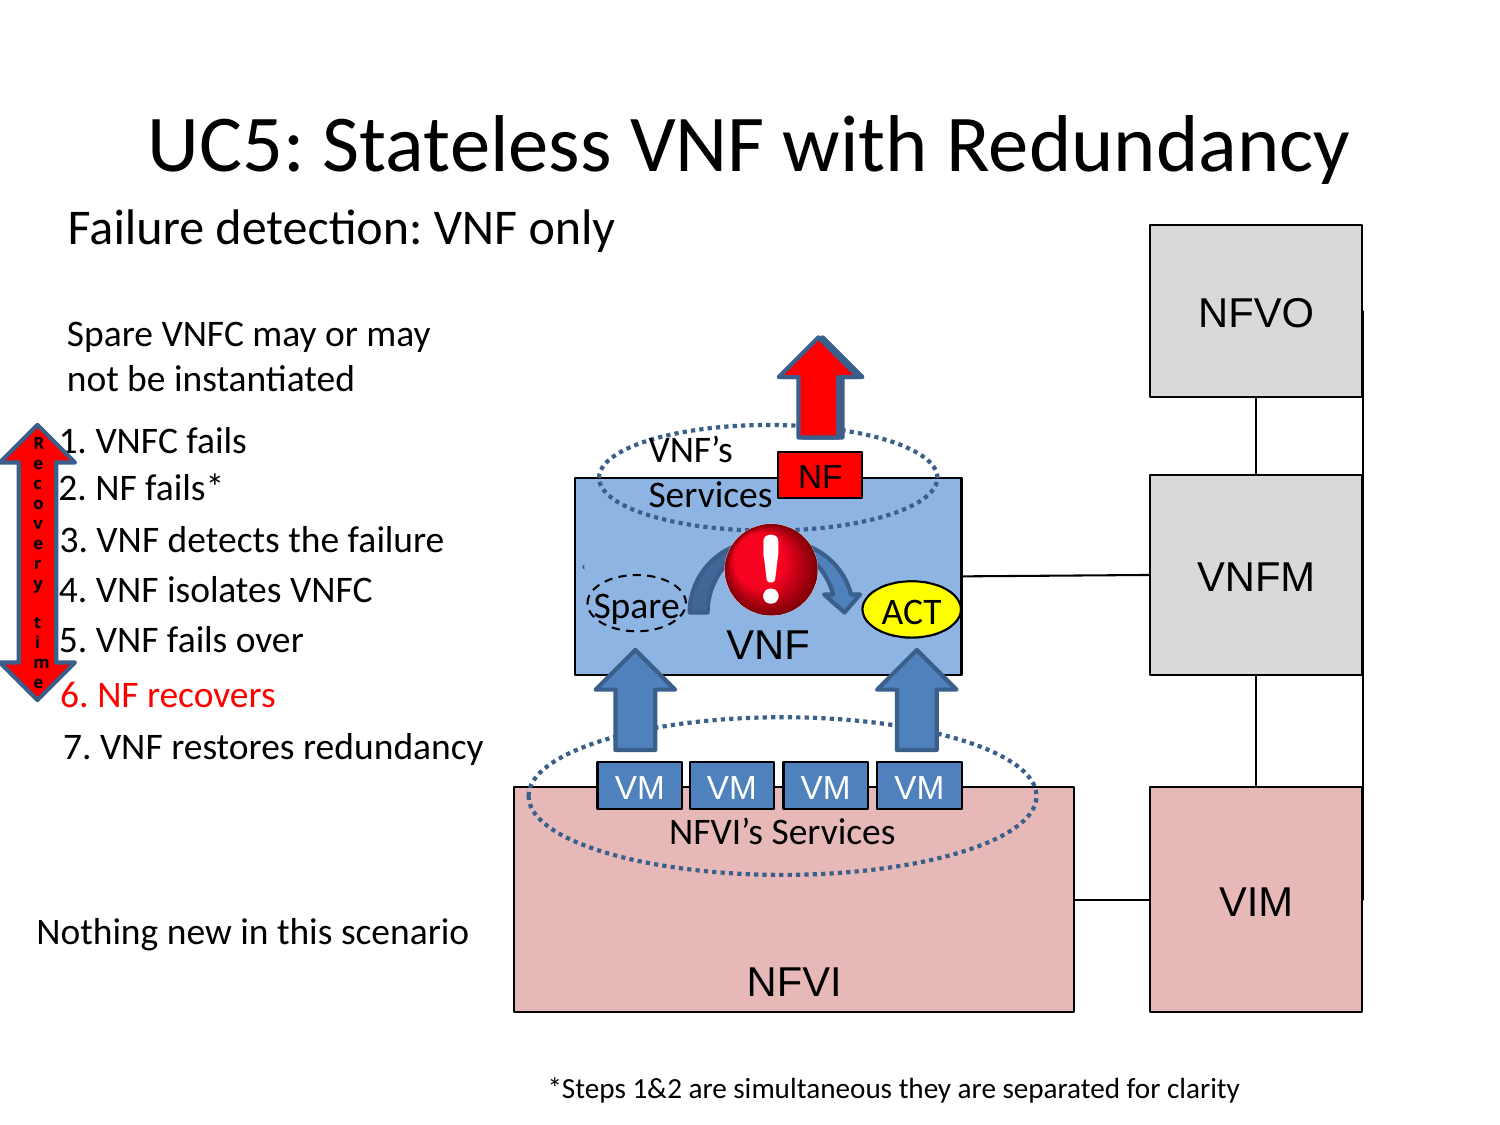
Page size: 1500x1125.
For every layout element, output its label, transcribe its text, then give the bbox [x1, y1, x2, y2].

text_box [821, 335, 865, 380]
text_box [776, 335, 861, 440]
text_box VNFM [1149, 474, 1357, 675]
text_box ACT [862, 581, 961, 638]
text_box [687, 552, 719, 615]
text_box 3. VNF detects the failure [59, 507, 460, 567]
text_box VNF [574, 477, 719, 675]
text_box Spare [587, 575, 686, 632]
text_box VNF’s Services [596, 422, 940, 531]
text_box [582, 542, 714, 665]
title UC5: Stateless VNF with Redundancy [75, 45, 1425, 233]
text_box Nothing new in this scenario [21, 899, 485, 960]
text_box [822, 550, 862, 615]
text_box Recovery time [0, 422, 77, 703]
text_box 7. VNF restores redundancy [48, 714, 500, 775]
text_box VNF [655, 477, 962, 675]
text_box 5. VNF fails over [59, 607, 319, 667]
text_box 1. VNFC fails [43, 408, 271, 469]
text_box 6. NF recovers [45, 663, 291, 723]
text_box VIM [1149, 787, 1363, 1013]
text_box *Steps 1&2 are simultaneous they are separated for clarity [532, 1062, 1256, 1113]
text_box [840, 380, 845, 440]
text_box NFVI [514, 787, 1075, 1013]
picture [724, 522, 818, 616]
text_box Failure detection: VNF only [52, 187, 631, 263]
text_box 4. VNF isolates VNFC [59, 557, 388, 617]
text_box Spare VNFC may or may not be instantiated [52, 301, 455, 407]
text_box [875, 647, 959, 753]
text_box NF [778, 451, 863, 499]
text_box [1216, 435, 1296, 439]
text_box [593, 647, 677, 753]
text_box NFVI’s Services [526, 715, 1039, 877]
text_box 2. NF fails* [59, 455, 240, 507]
text_box NFVO [1149, 224, 1363, 397]
